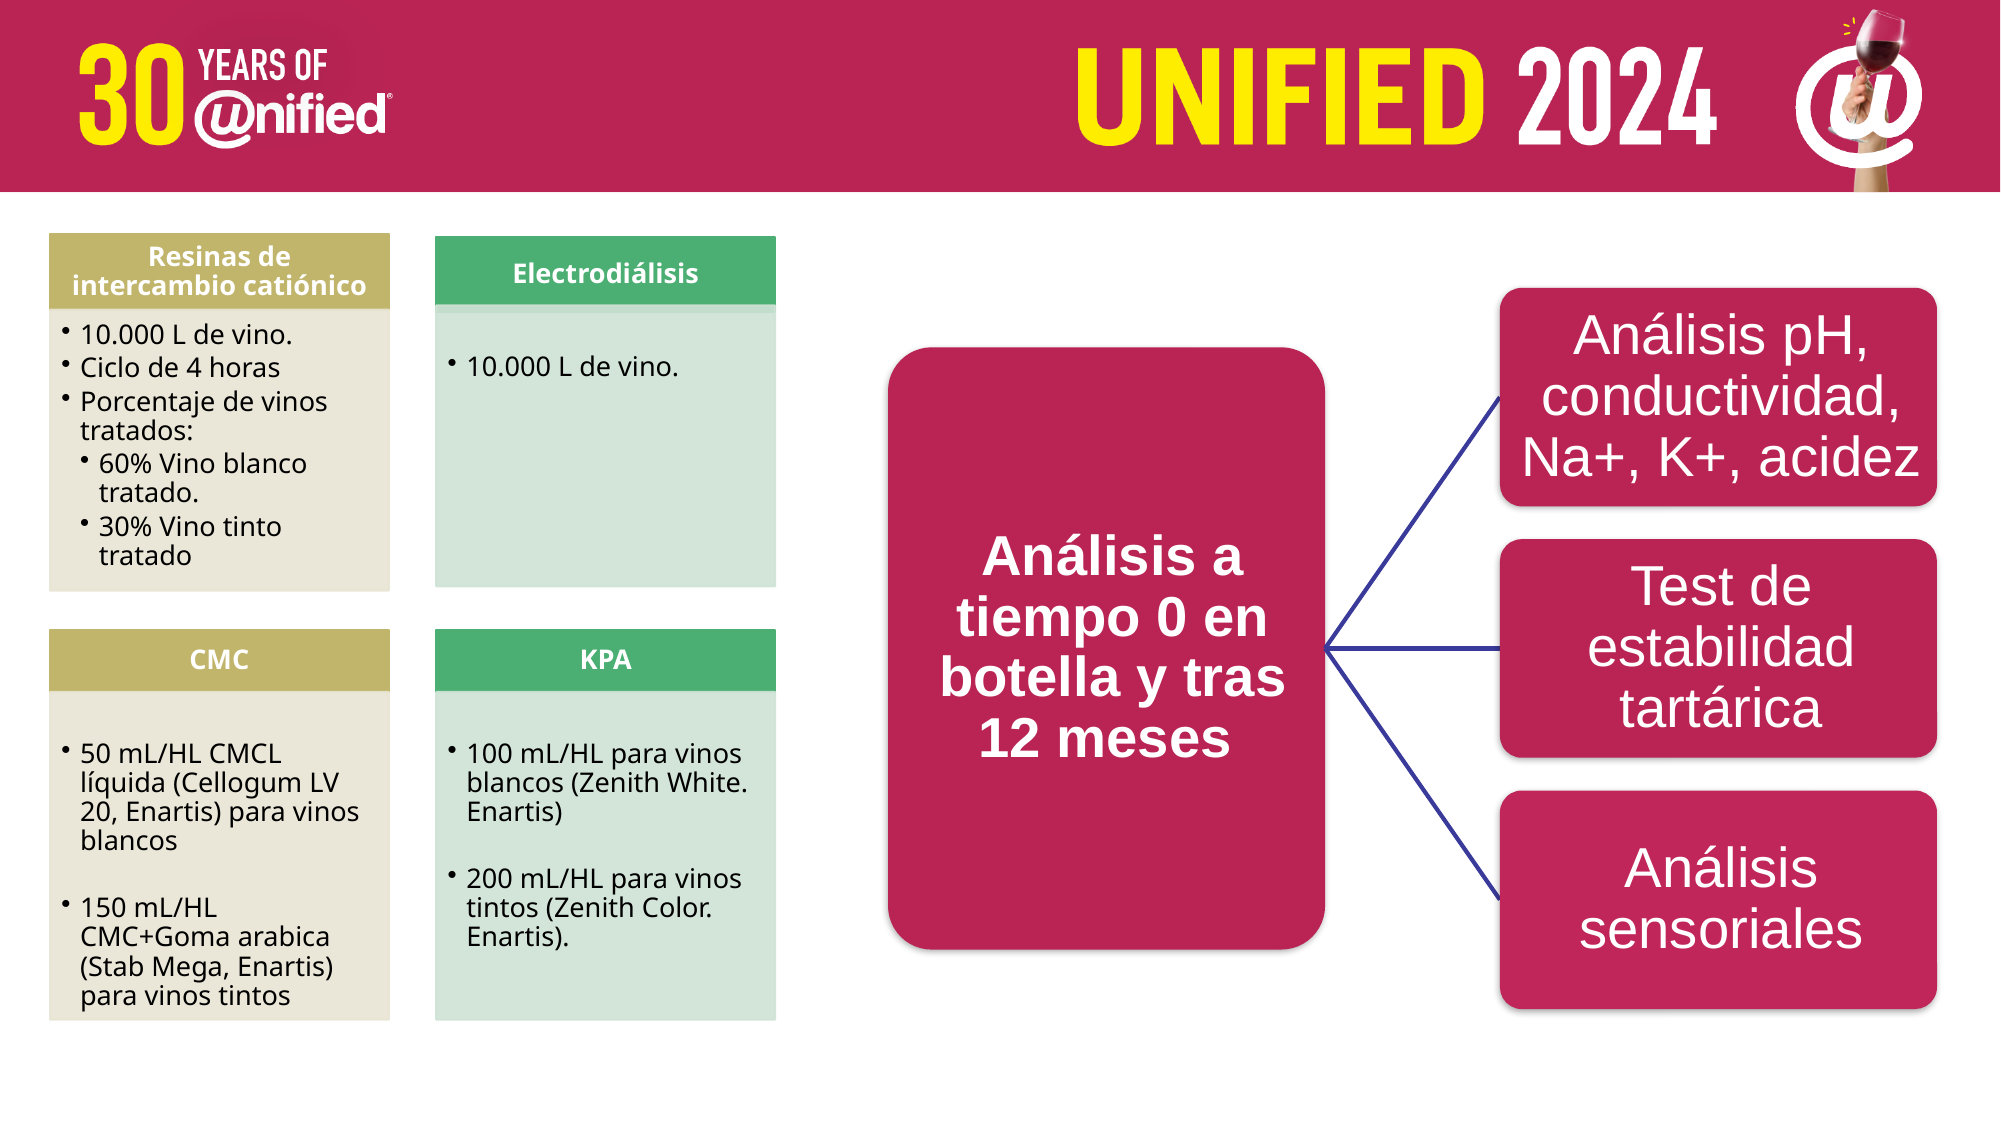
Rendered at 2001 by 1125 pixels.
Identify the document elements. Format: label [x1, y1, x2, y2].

picture [0, 0, 2001, 1125]
text_box [49, 624, 776, 1026]
text_box [49, 224, 776, 601]
text_box [487, 287, 2000, 1010]
